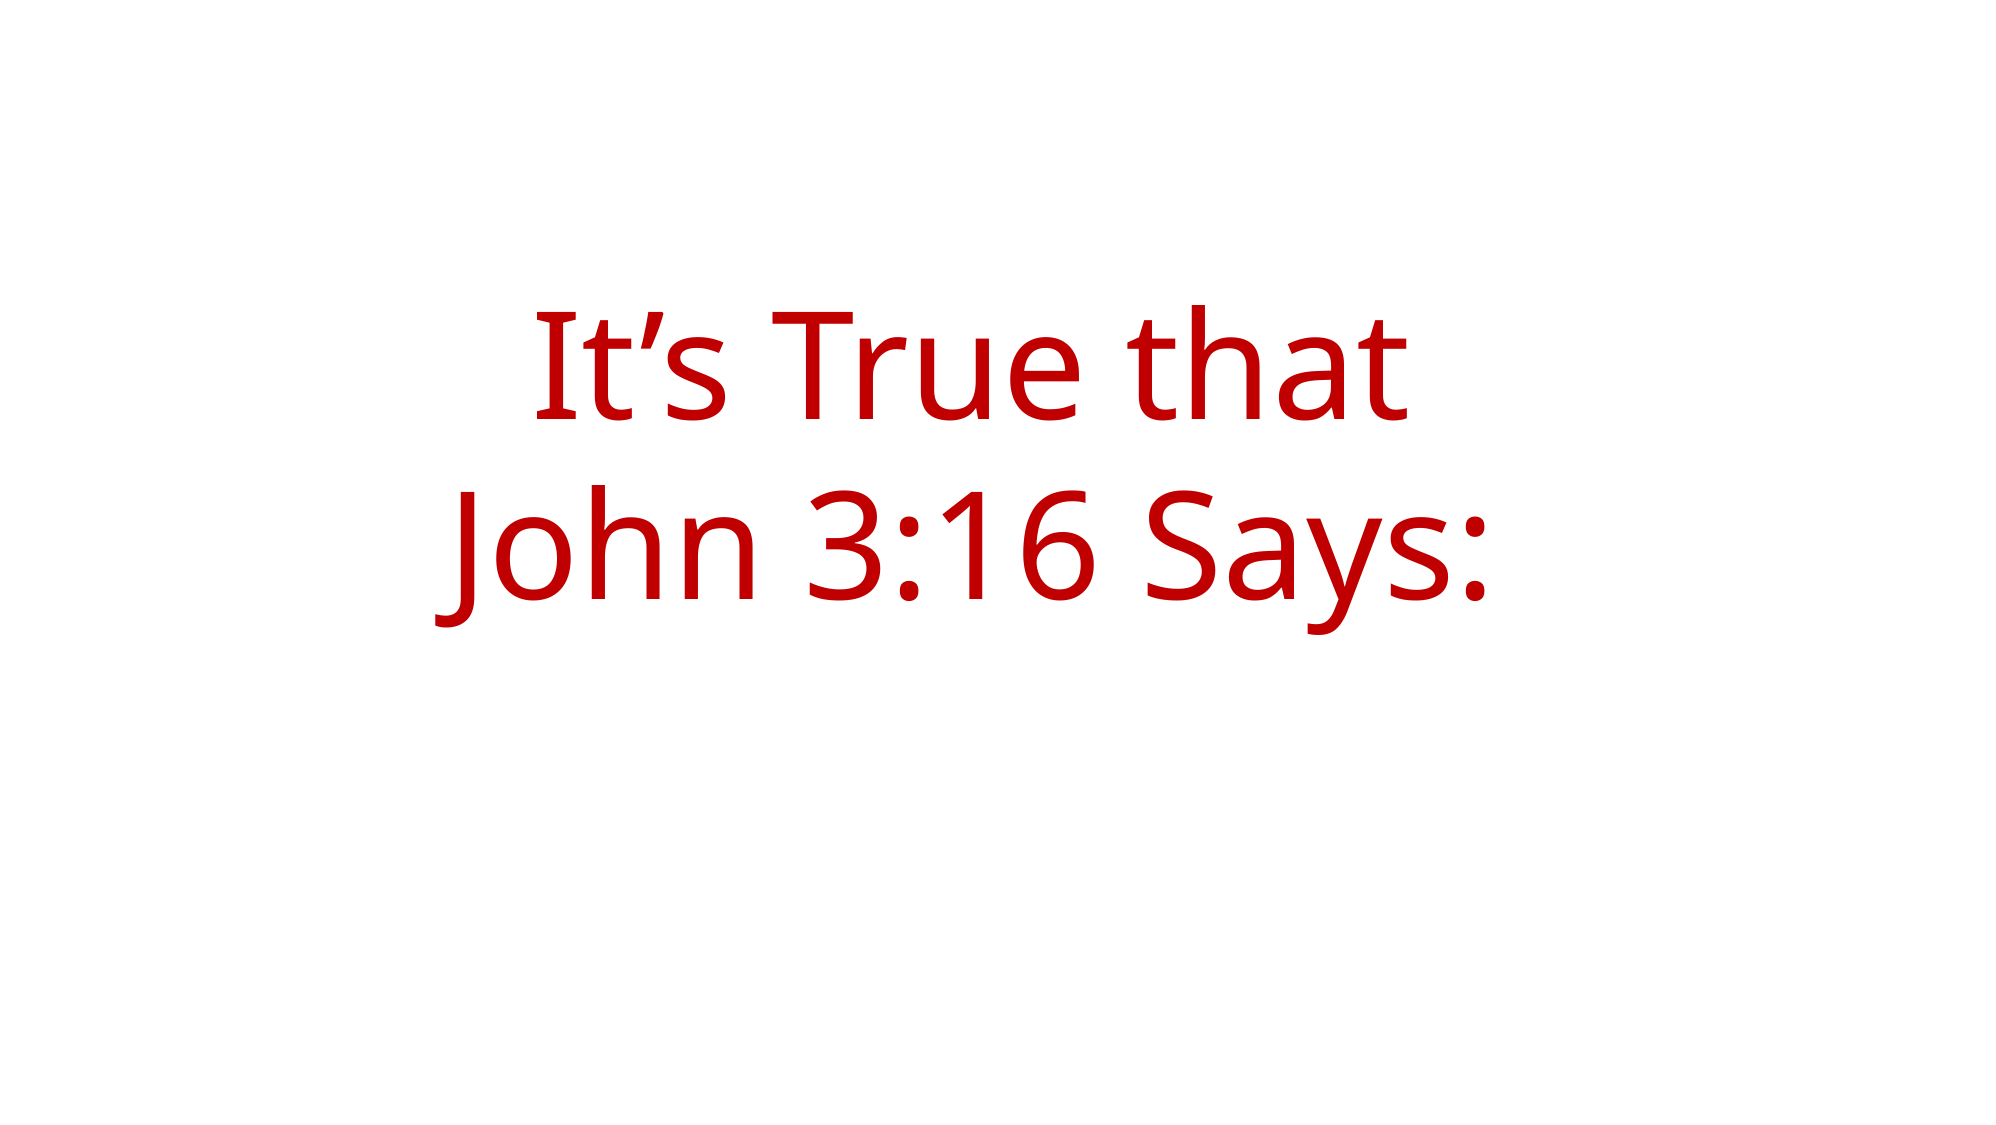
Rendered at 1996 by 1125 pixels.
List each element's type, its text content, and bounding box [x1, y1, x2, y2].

text_box It’s True that John 3:16 Says: [284, 262, 1698, 638]
